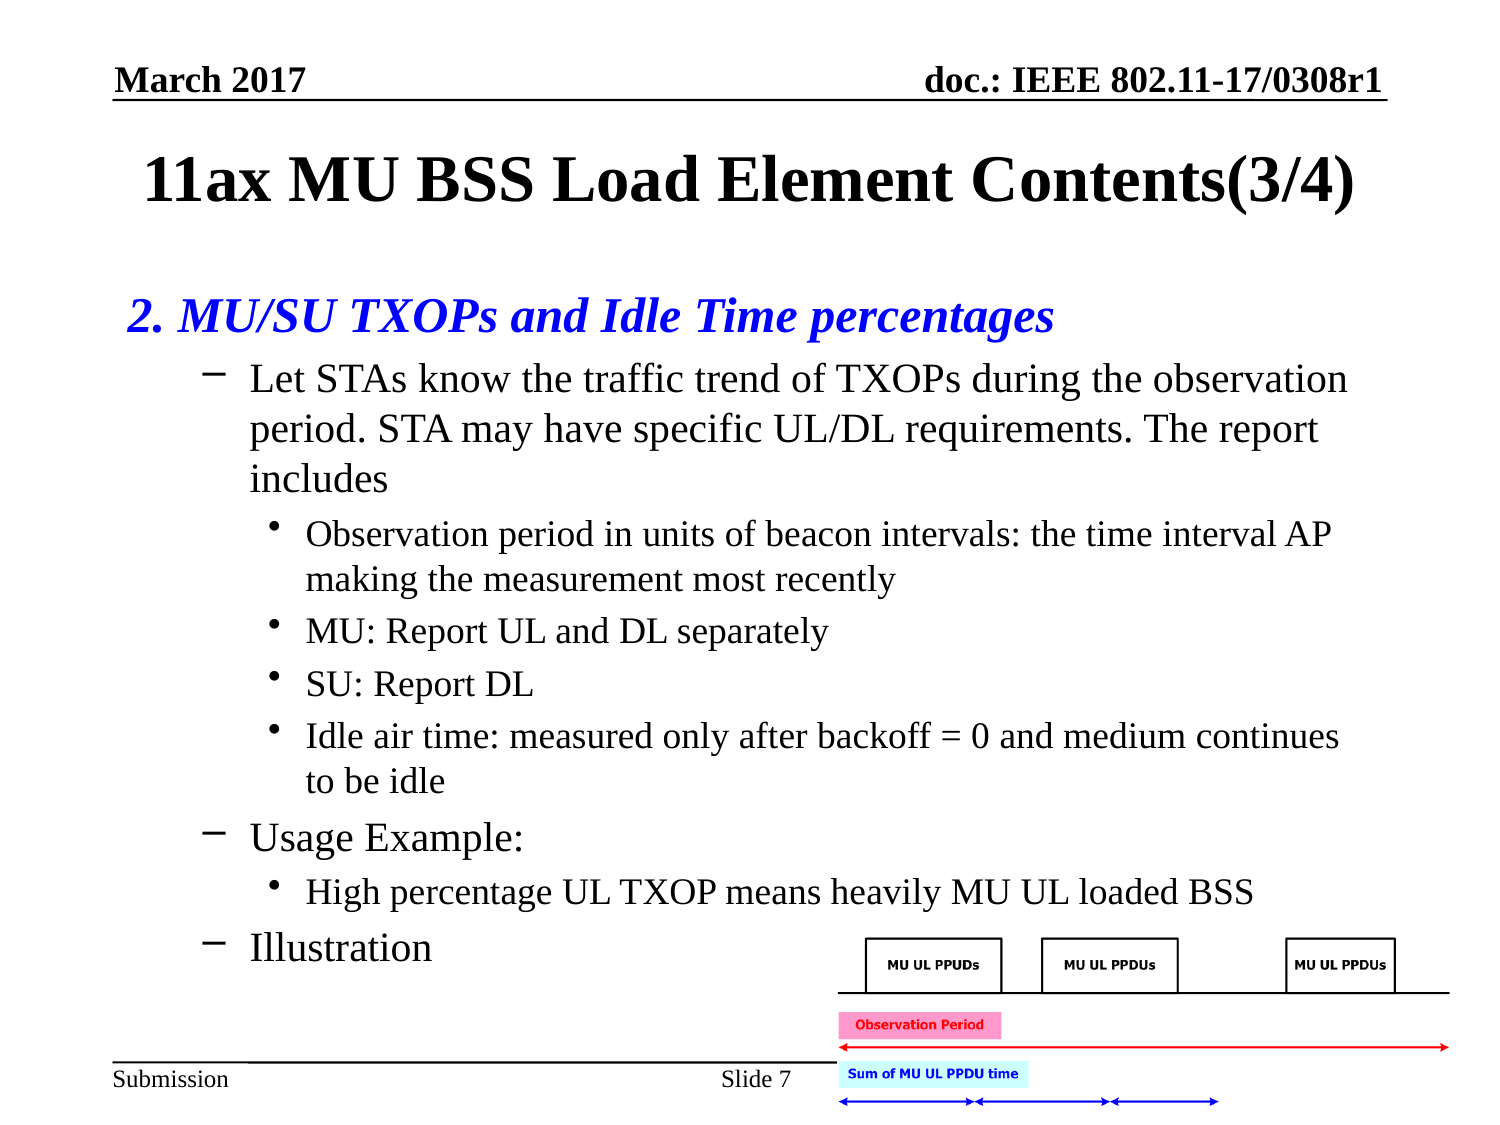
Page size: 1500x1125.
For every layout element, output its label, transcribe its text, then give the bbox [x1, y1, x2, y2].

picture [837, 937, 1451, 1107]
slide_number Slide 7 [712, 1061, 800, 1093]
title 11ax MU BSS Load Element Contents(3/4) [112, 112, 1388, 238]
list 2. MU/SU TXOPs and Idle Time percentages Let STAs know the traffic trend of TXOPs during the observation period. STA may have specific UL/DL requirements. The report includes Observation period in units of beacon intervals: the time interval AP making the measurement most recently MU: Report UL and DL separately SU: Report DL Idle air time: measured only after backoff = 0 and medium continues to be idle Usage Example: High percentage UL TXOP means heavily MU UL loaded BSS Illustration [112, 274, 1388, 963]
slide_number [114, 54, 309, 101]
